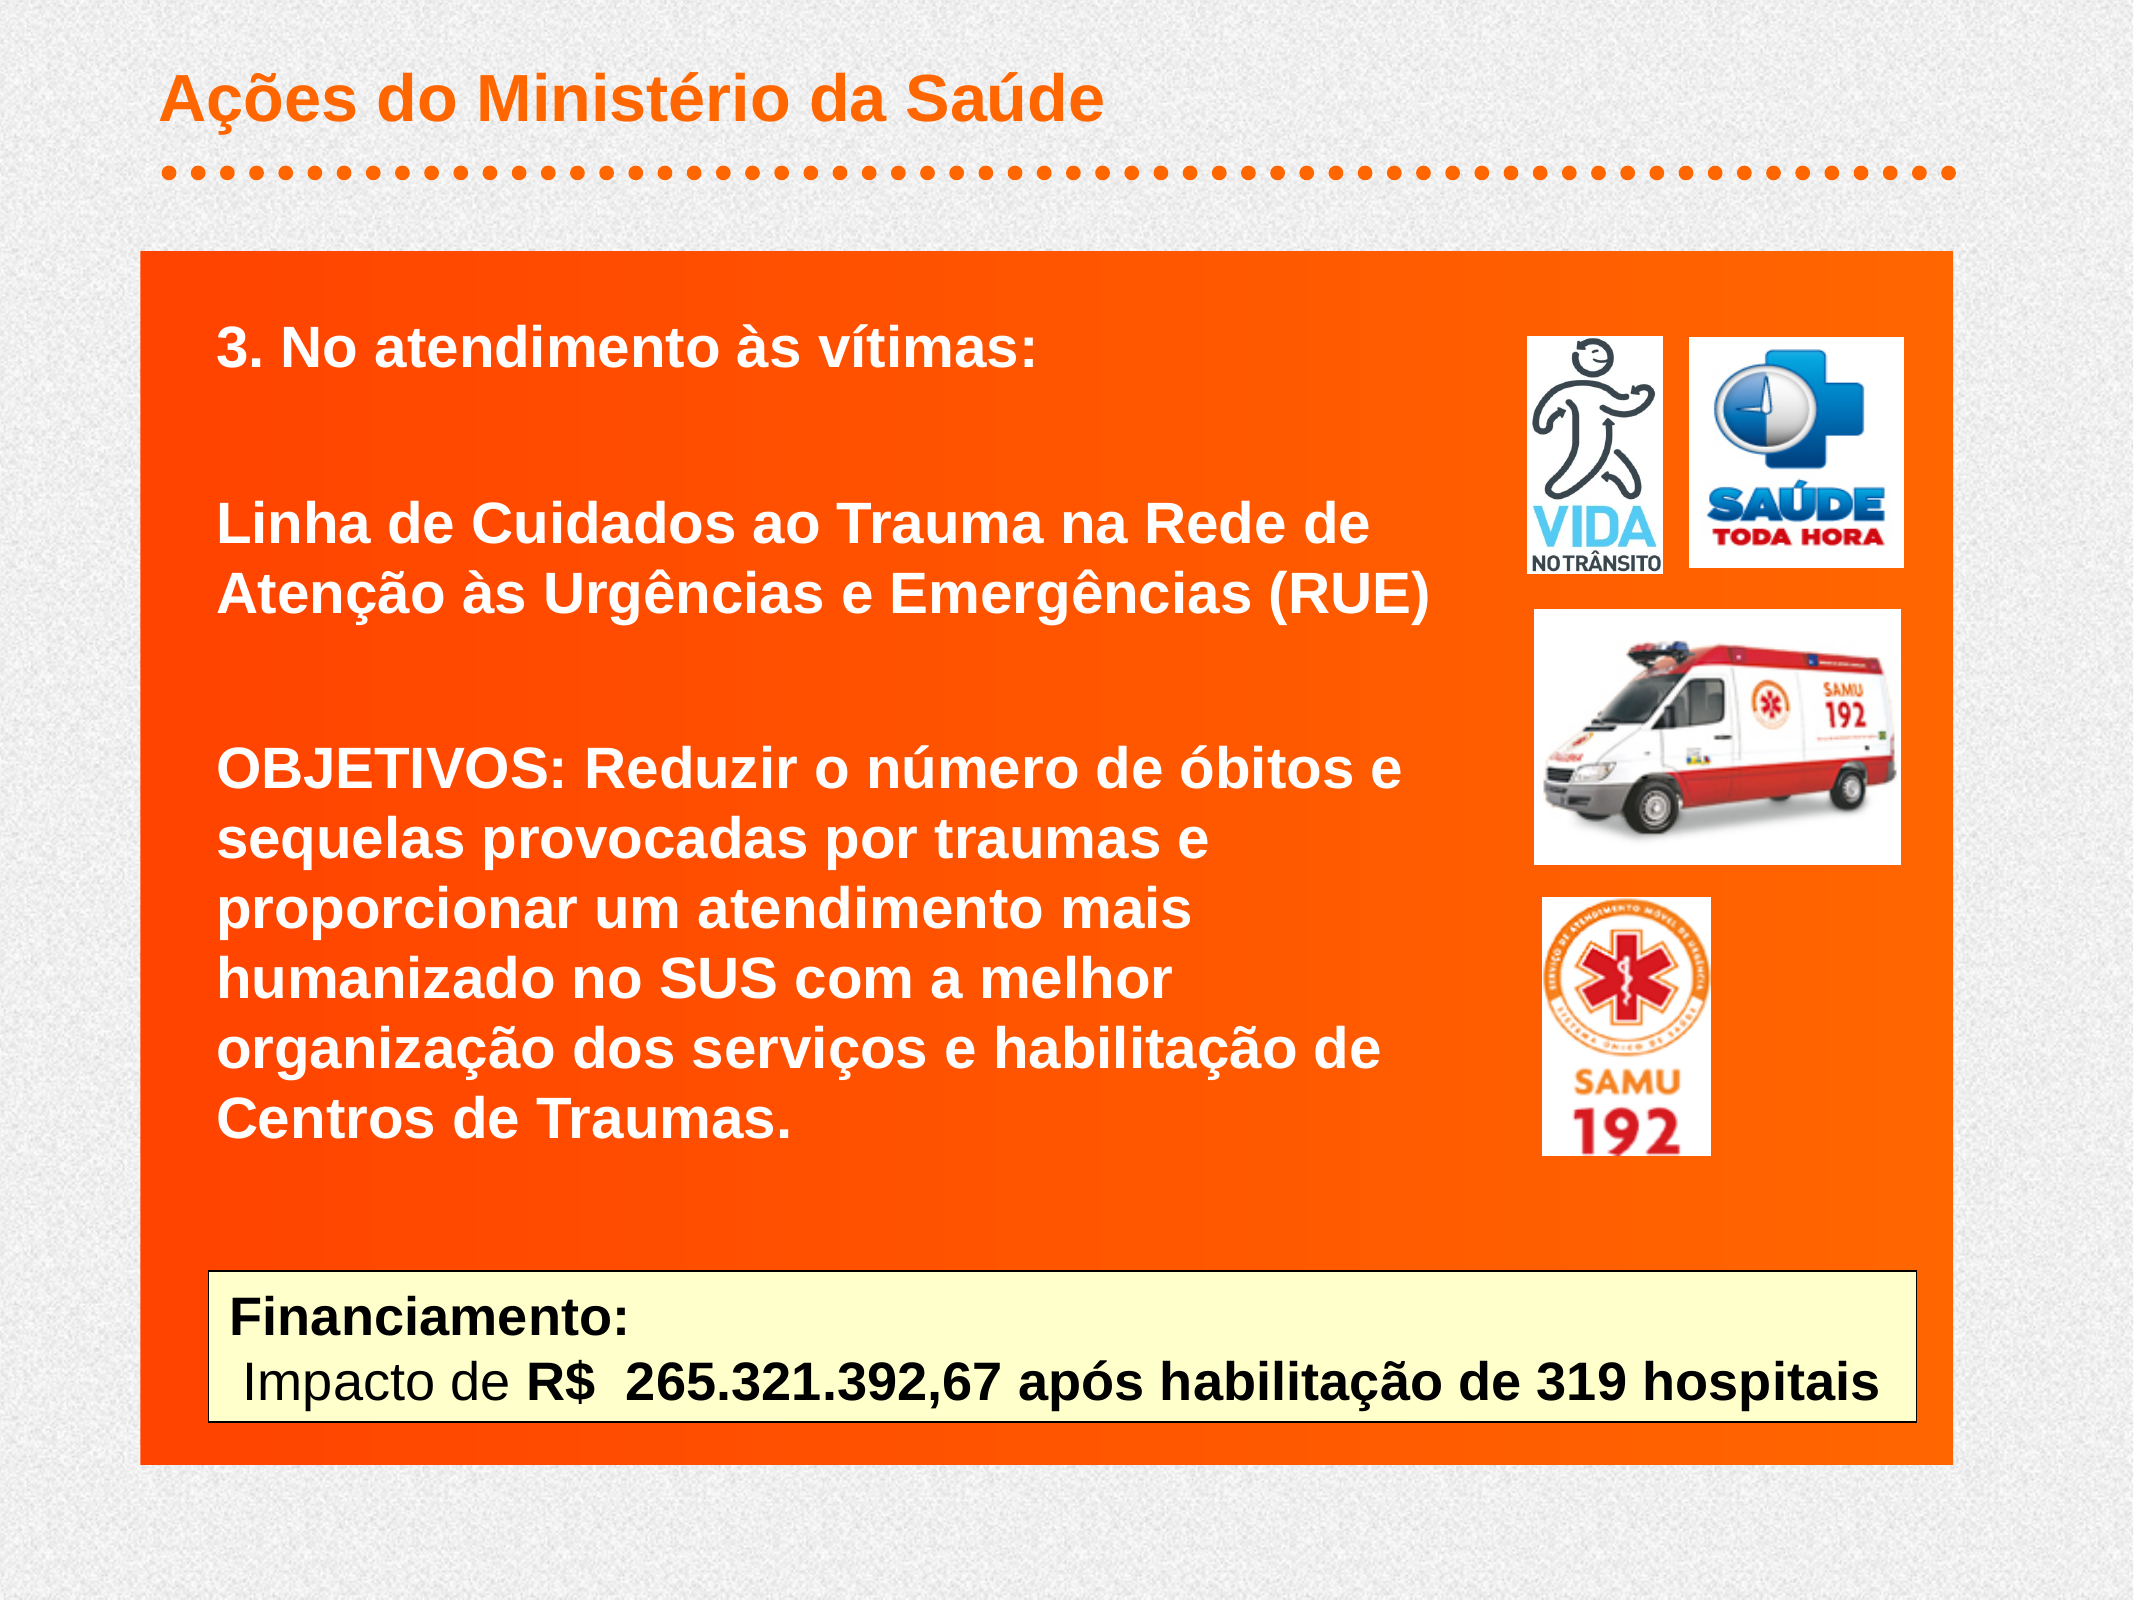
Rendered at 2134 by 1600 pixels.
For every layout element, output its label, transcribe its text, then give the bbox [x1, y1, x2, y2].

picture [0, 0, 2134, 1600]
text_box Ações do Ministério da Saúde [84, 26, 1181, 164]
text_box [138, 250, 1955, 1467]
text_box Financiamento: Impacto de R$ 265.321.392,67 após habilitação de 319 hospitais [208, 1270, 1917, 1422]
text_box 3. No atendimento às vítimas: Linha de Cuidados ao Trauma na Rede de Atenção às Urgências e Emergências (RUE) OBJETIVOS: Reduzir o número de óbitos e sequelas provocadas por traumas e proporcionar um atendimento mais humanizado no SUS com a melhor organização dos serviços e habilitação de Centros de Traumas. [194, 298, 1470, 894]
